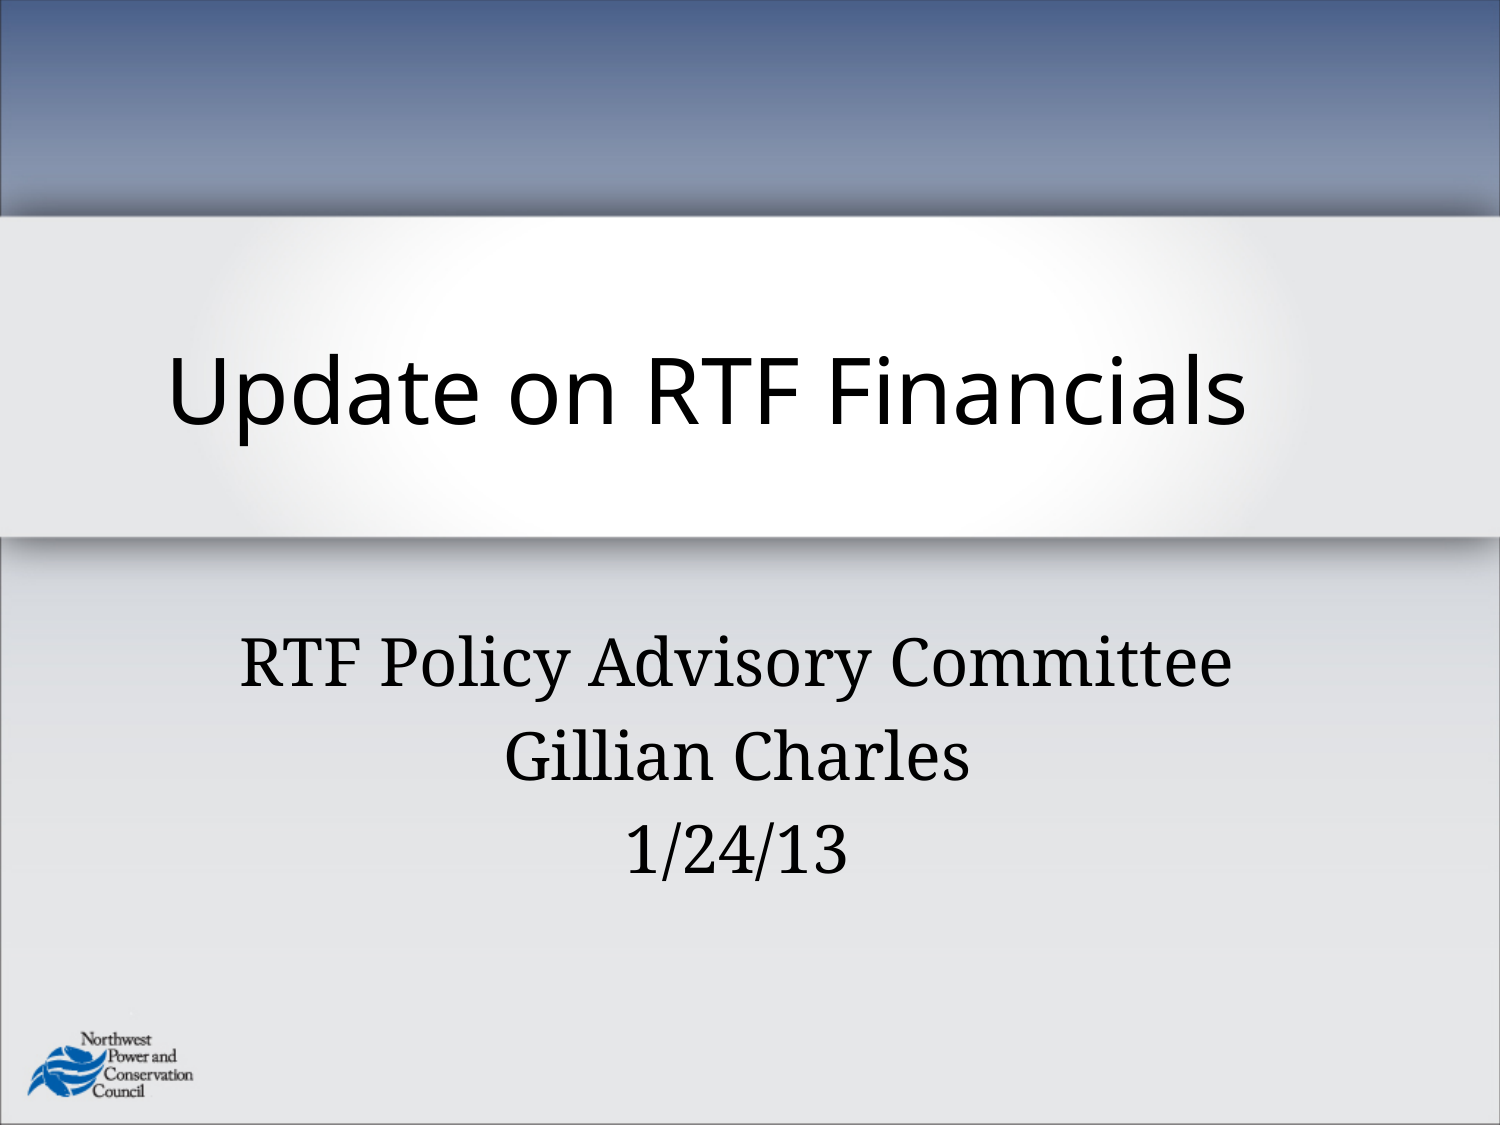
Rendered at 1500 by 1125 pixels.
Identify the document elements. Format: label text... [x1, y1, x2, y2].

subtitle RTF Policy Advisory Committee Gillian Charles 1/24/13 [174, 612, 1300, 900]
picture [0, 0, 1500, 1125]
list Update on RTF Financials [150, 324, 1338, 525]
